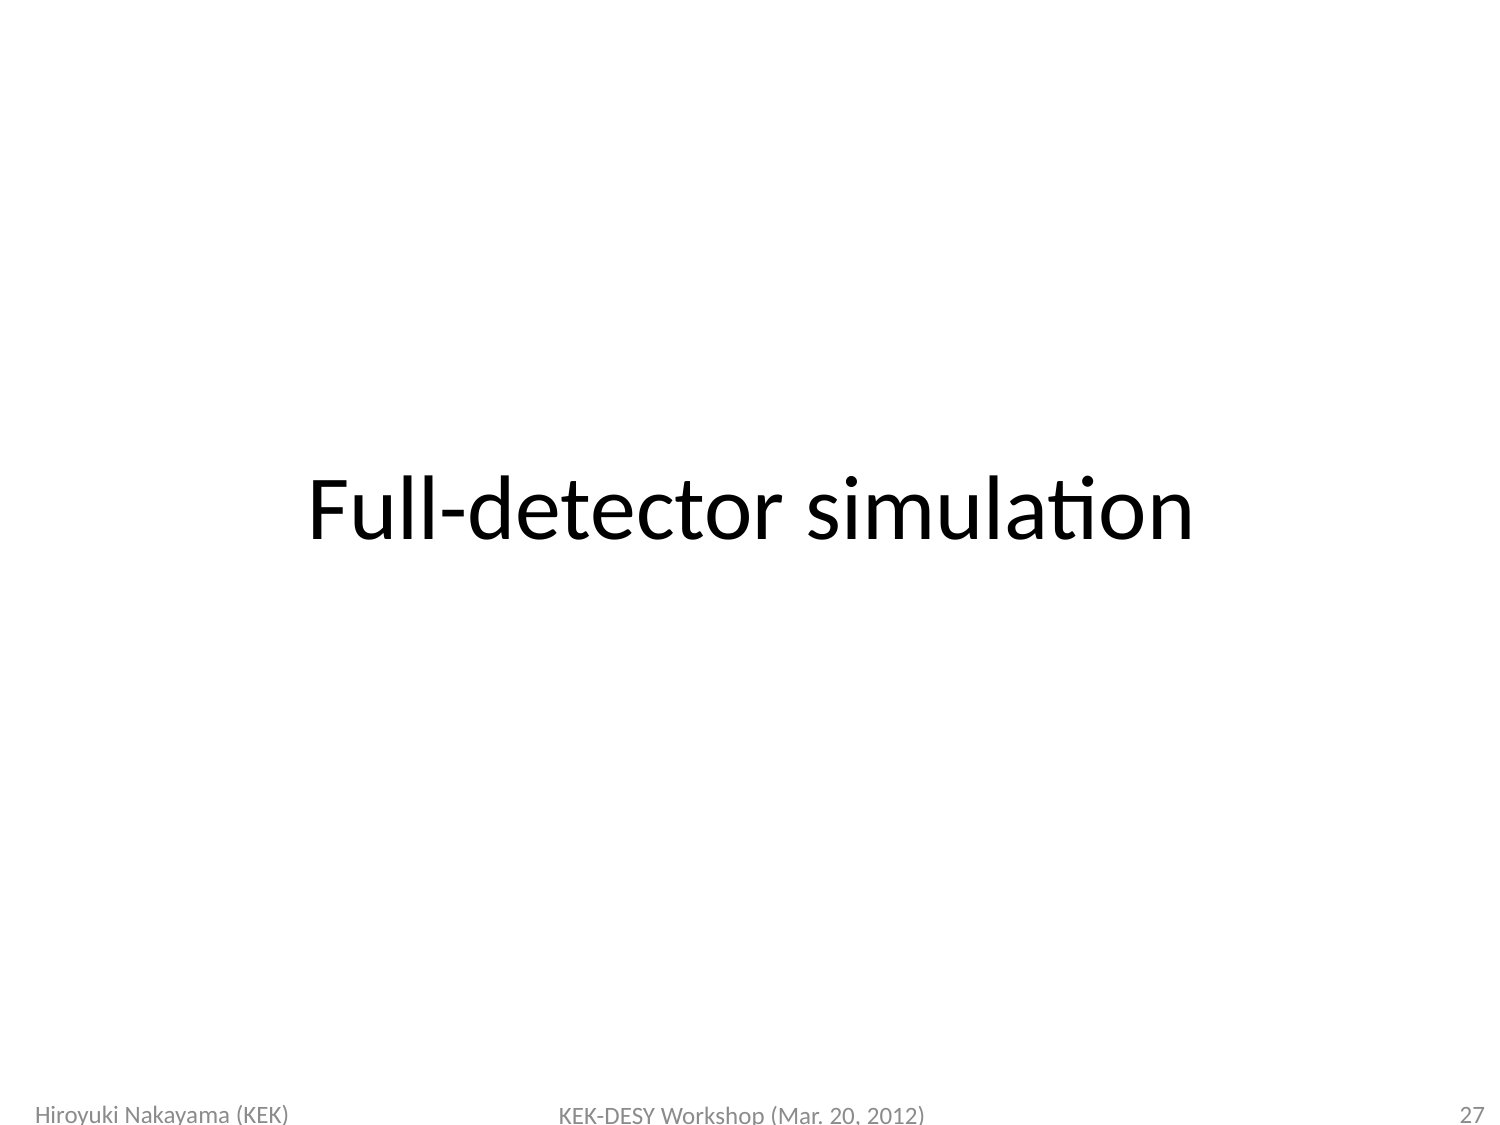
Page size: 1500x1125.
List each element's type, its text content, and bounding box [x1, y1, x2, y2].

slide_number Hiroyuki Nakayama (KEK) [20, 1101, 342, 1125]
title Full-detector simulation [76, 408, 1427, 597]
footer KEK-DESY Workshop (Mar. 20, 2012) [414, 1103, 1070, 1125]
slide_number 27 [1149, 1101, 1500, 1125]
